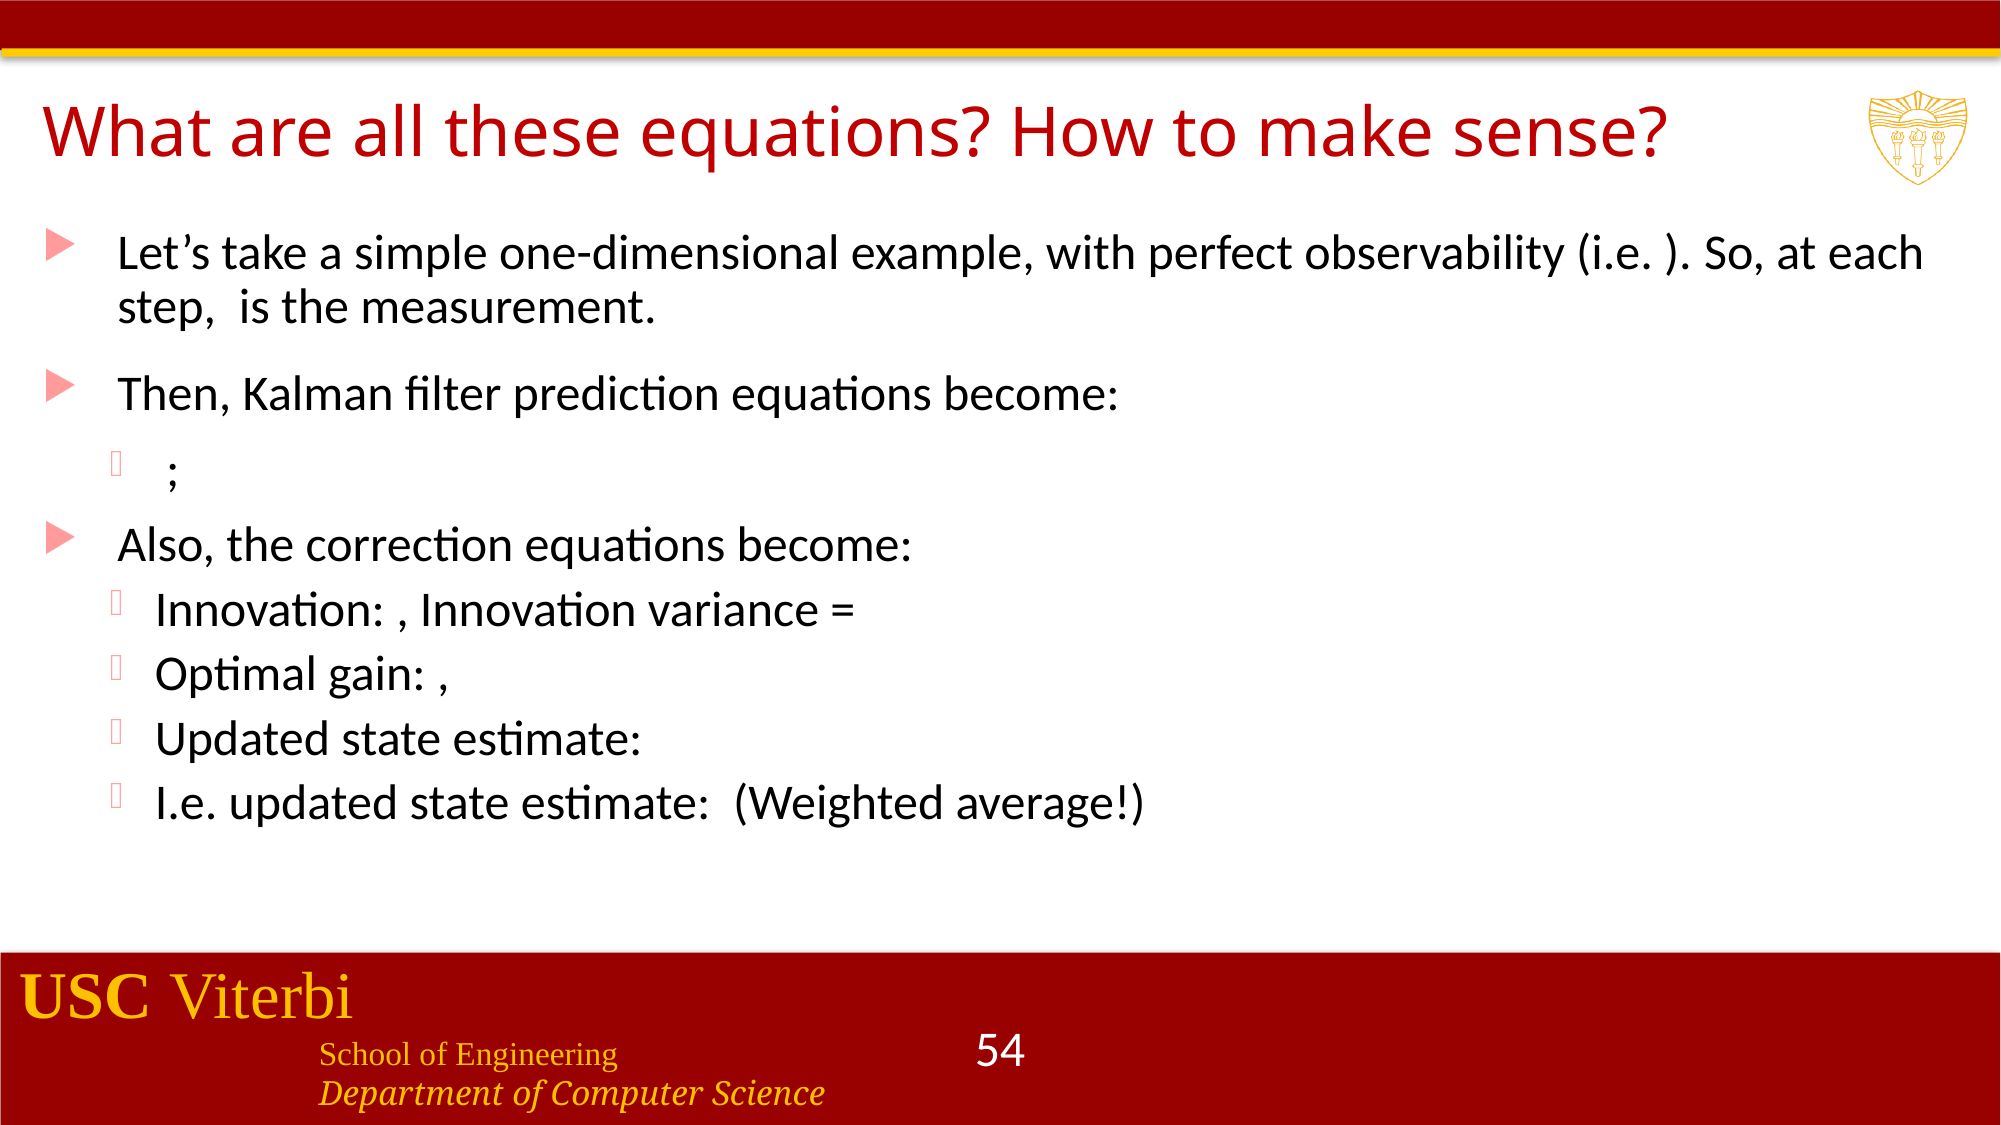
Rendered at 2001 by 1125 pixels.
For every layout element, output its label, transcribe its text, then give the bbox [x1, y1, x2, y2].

title What are all these equations? How to make sense? [27, 70, 1819, 199]
slide_number 54 [774, 1016, 1225, 1077]
picture [1836, 76, 2000, 199]
